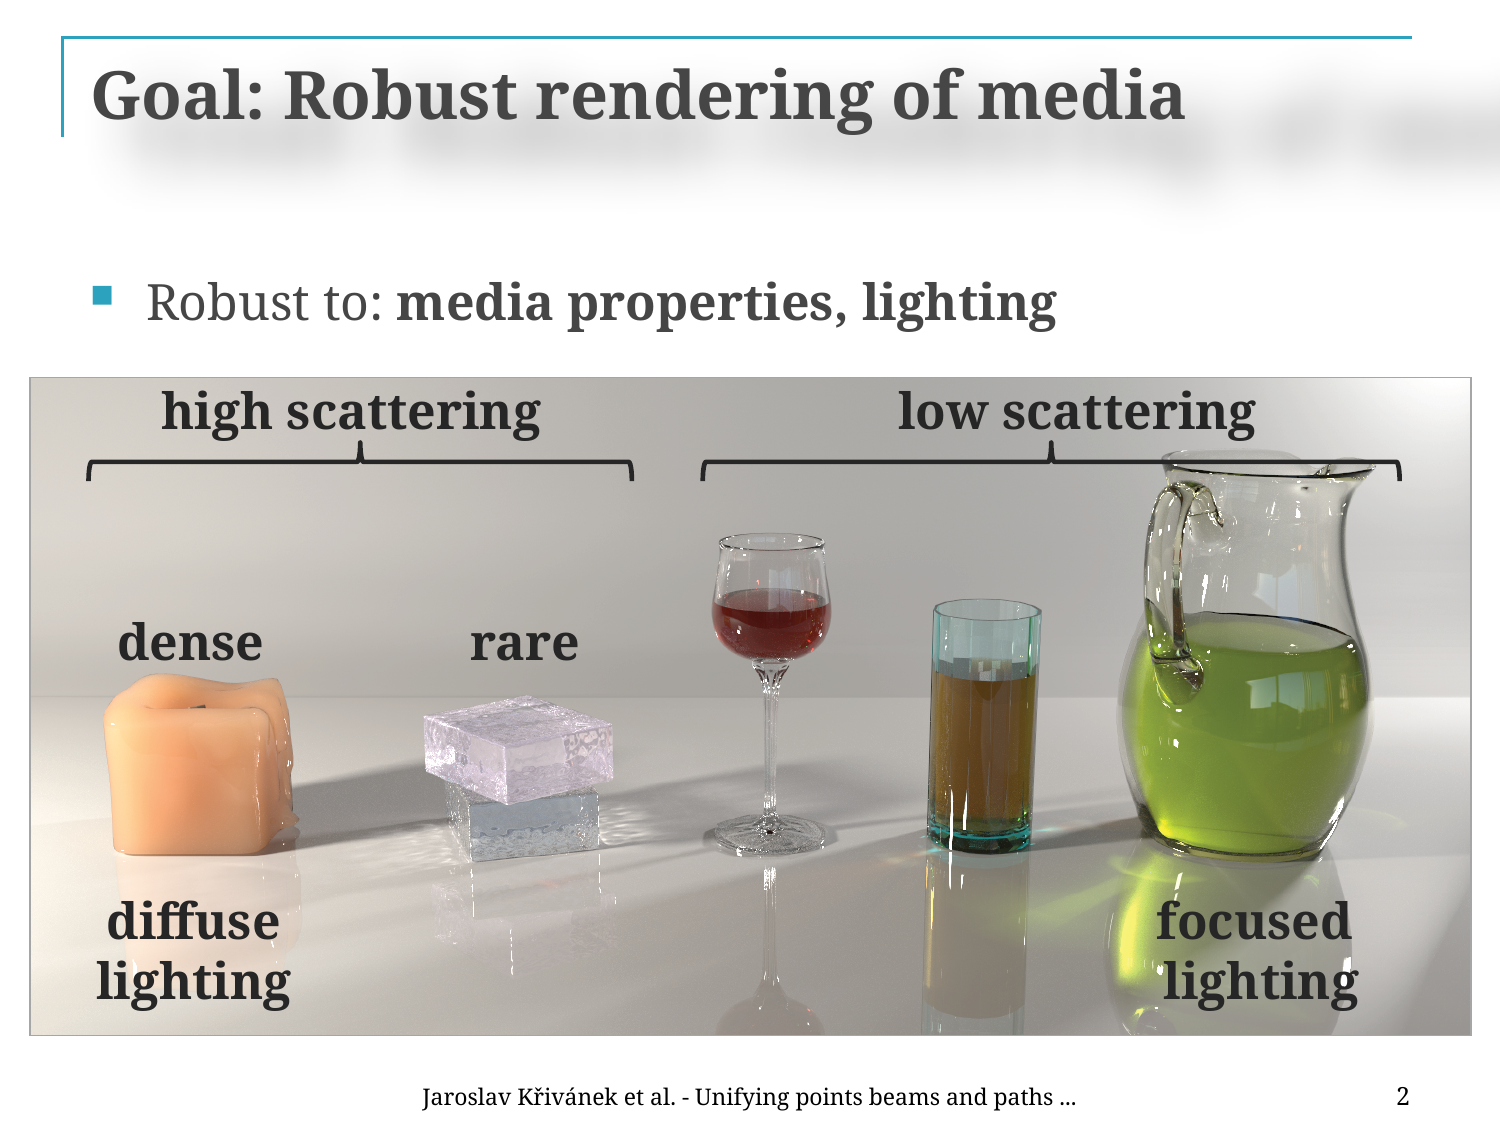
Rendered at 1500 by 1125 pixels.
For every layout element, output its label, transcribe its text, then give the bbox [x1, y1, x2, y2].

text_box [88, 371, 633, 482]
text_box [702, 371, 1400, 482]
footer Jaroslav Křivánek et al. - Unifying points beams and paths ... [229, 1045, 1271, 1118]
list Robust to: media properties, lighting [74, 309, 1426, 376]
title Goal: Robust rendering of media [74, 45, 1426, 233]
picture [30, 378, 1471, 1036]
slide_number 2 [1074, 1046, 1426, 1123]
